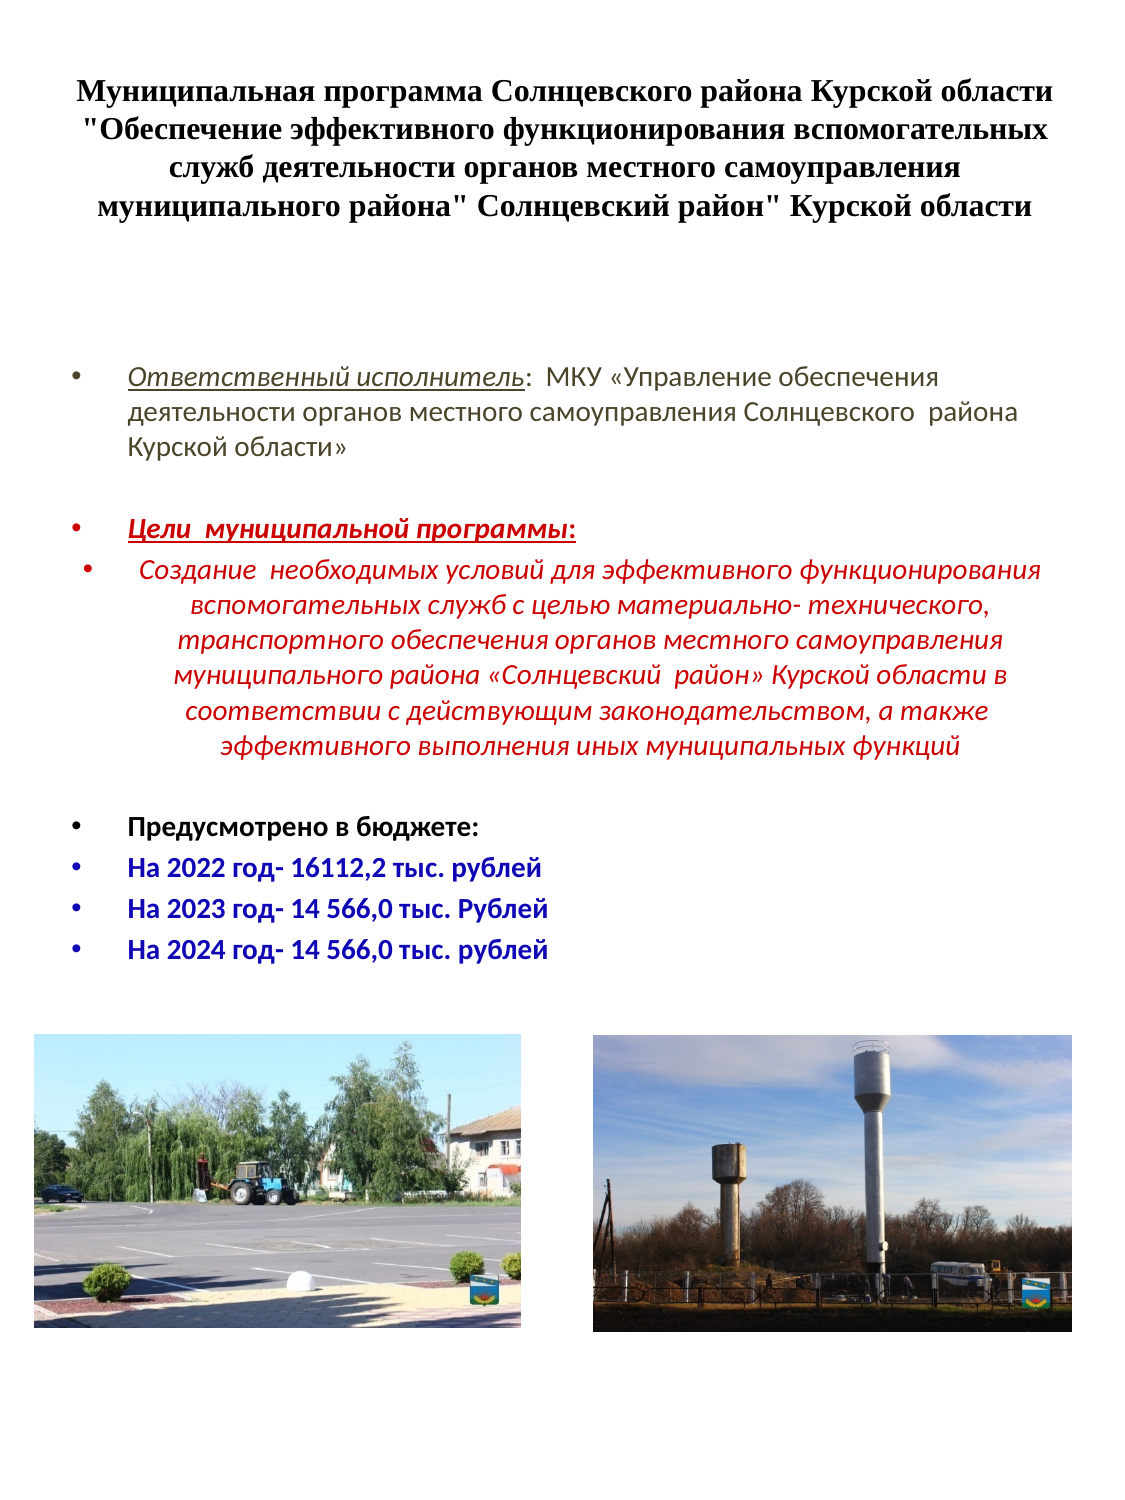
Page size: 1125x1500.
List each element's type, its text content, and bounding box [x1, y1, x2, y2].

title Муниципальная программа Солнцевского района Курской области "Обеспечение эффективного функционирования вспомогательных служб деятельности органов местного самоуправления муниципального района" Солнцевский район" Курской области [60, 45, 1069, 341]
picture [34, 1034, 521, 1329]
picture [593, 1035, 1072, 1332]
list Ответственный исполнитель: МКУ «Управление обеспечения деятельности органов местного самоуправления Солнцевского района Курской области» Цели муниципальной программы: Создание необходимых условий для эффективного функционирования вспомогательных служб с целью материально- технического, транспортного обеспечения органов местного самоуправления муниципального района «Солнцевский район» Курской области в соответствии с действующим законодательством, а также эффективного выполнения иных муниципальных функций Предусмотрено в бюджете: На 2022 год- 16112,2 тыс. рублей На 2023 год- 14 566,0 тыс. Рублей На 2024 год- 14 566,0 тыс. рублей [56, 350, 1069, 1340]
